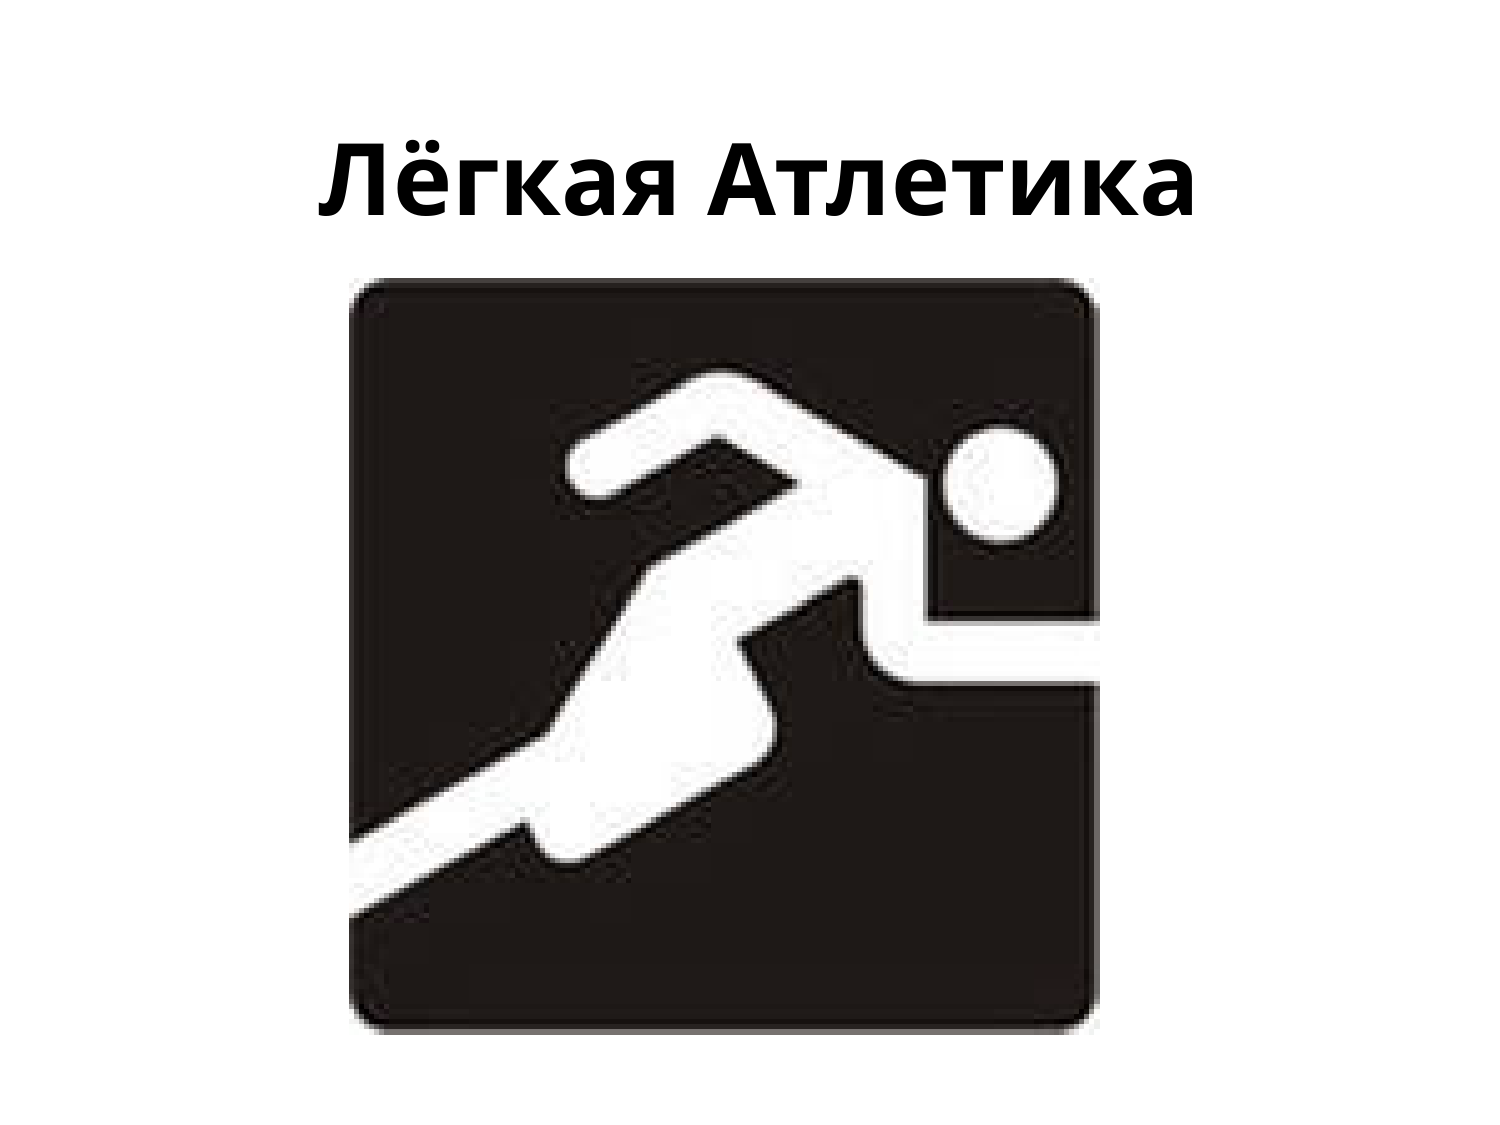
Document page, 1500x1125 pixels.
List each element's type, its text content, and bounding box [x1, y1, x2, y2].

picture [348, 278, 1100, 1035]
title Лёгкая Атлетика [122, 54, 1397, 296]
